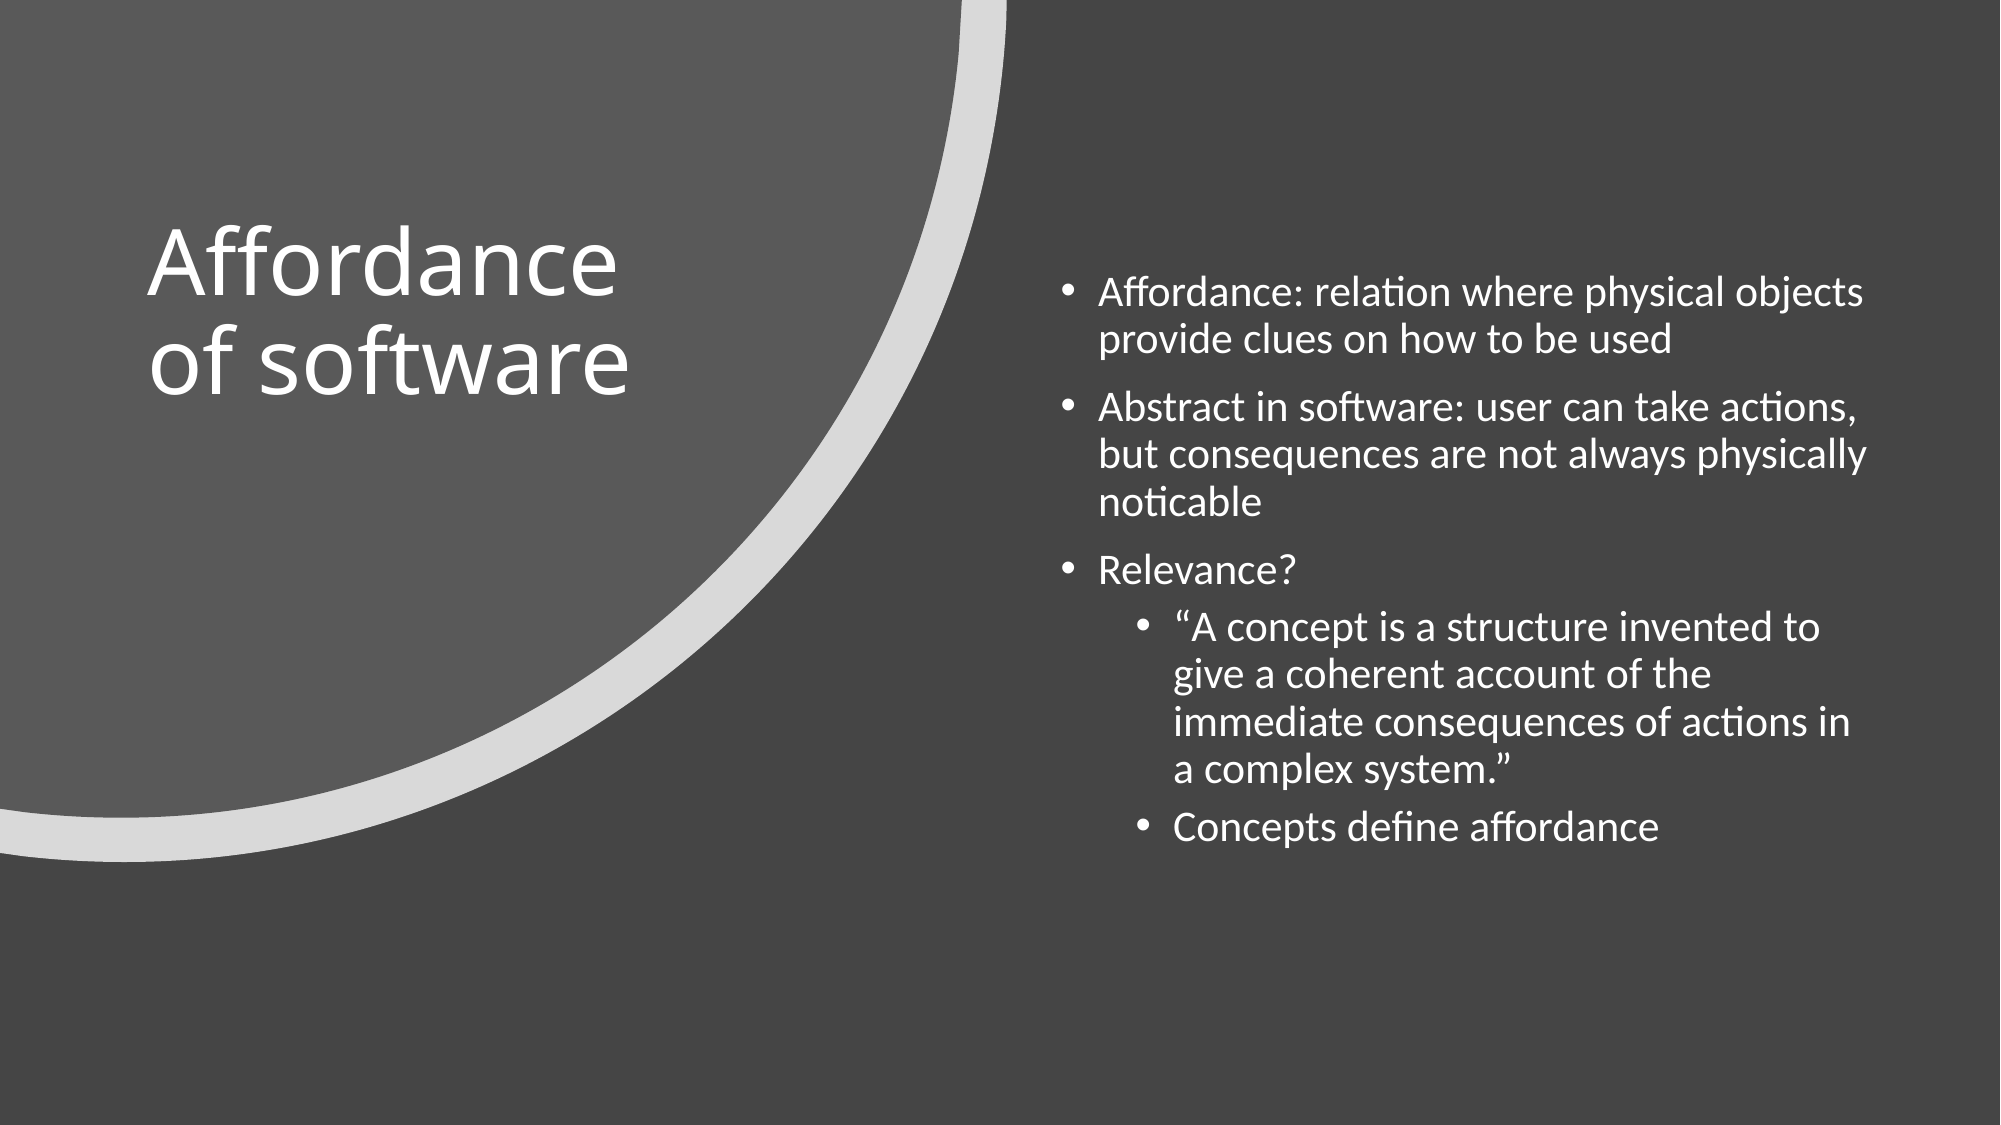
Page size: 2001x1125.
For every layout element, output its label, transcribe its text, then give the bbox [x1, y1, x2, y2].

list Affordance: relation where physical objects provide clues on how to be used Abstract in software: user can take actions, but consequences are not always physically noticable Relevance? “A concept is a structure invented to give a coherent account of the immediate consequences of actions in a complex system.” Concepts define affordance [1045, 163, 1892, 956]
text_box [0, 0, 1008, 864]
title Affordance of software [131, 59, 691, 572]
text_box [0, 0, 963, 819]
